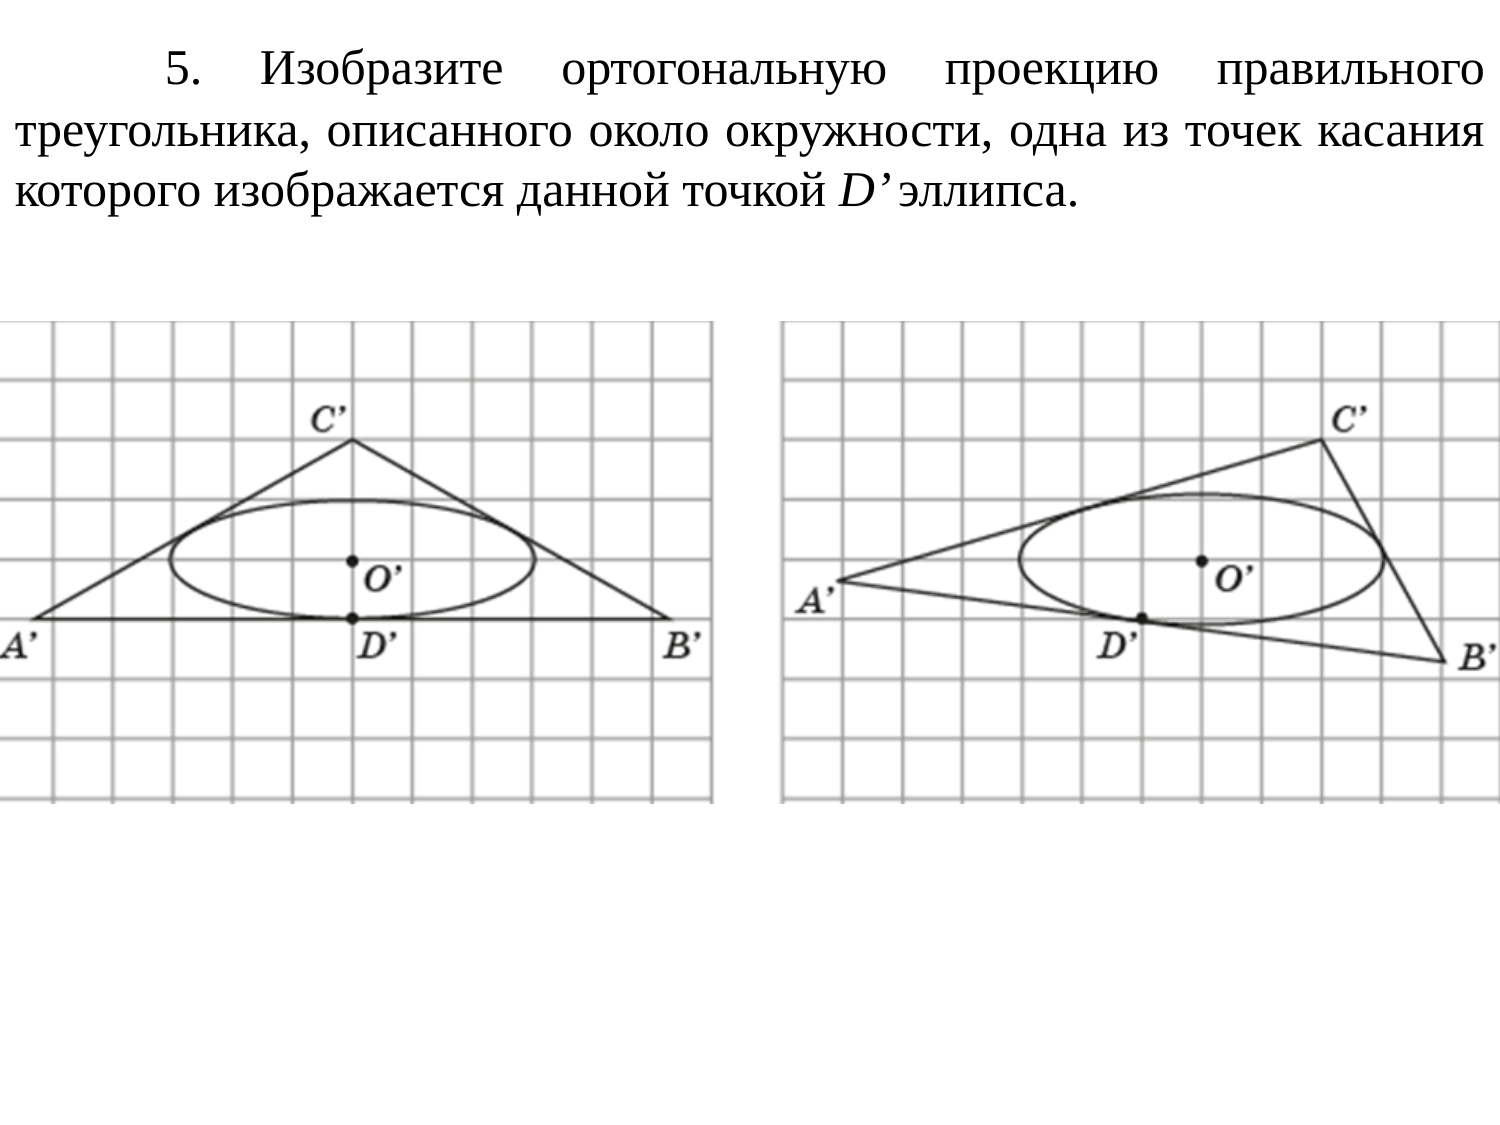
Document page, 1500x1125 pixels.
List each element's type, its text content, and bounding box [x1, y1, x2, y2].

text_box 5. Изобразите ортогональную проекцию правильного треугольника, описанного около окружности, одна из точек касания которого изображается данной точкой D’ эллипса. [0, 19, 1500, 224]
picture [0, 320, 1500, 805]
